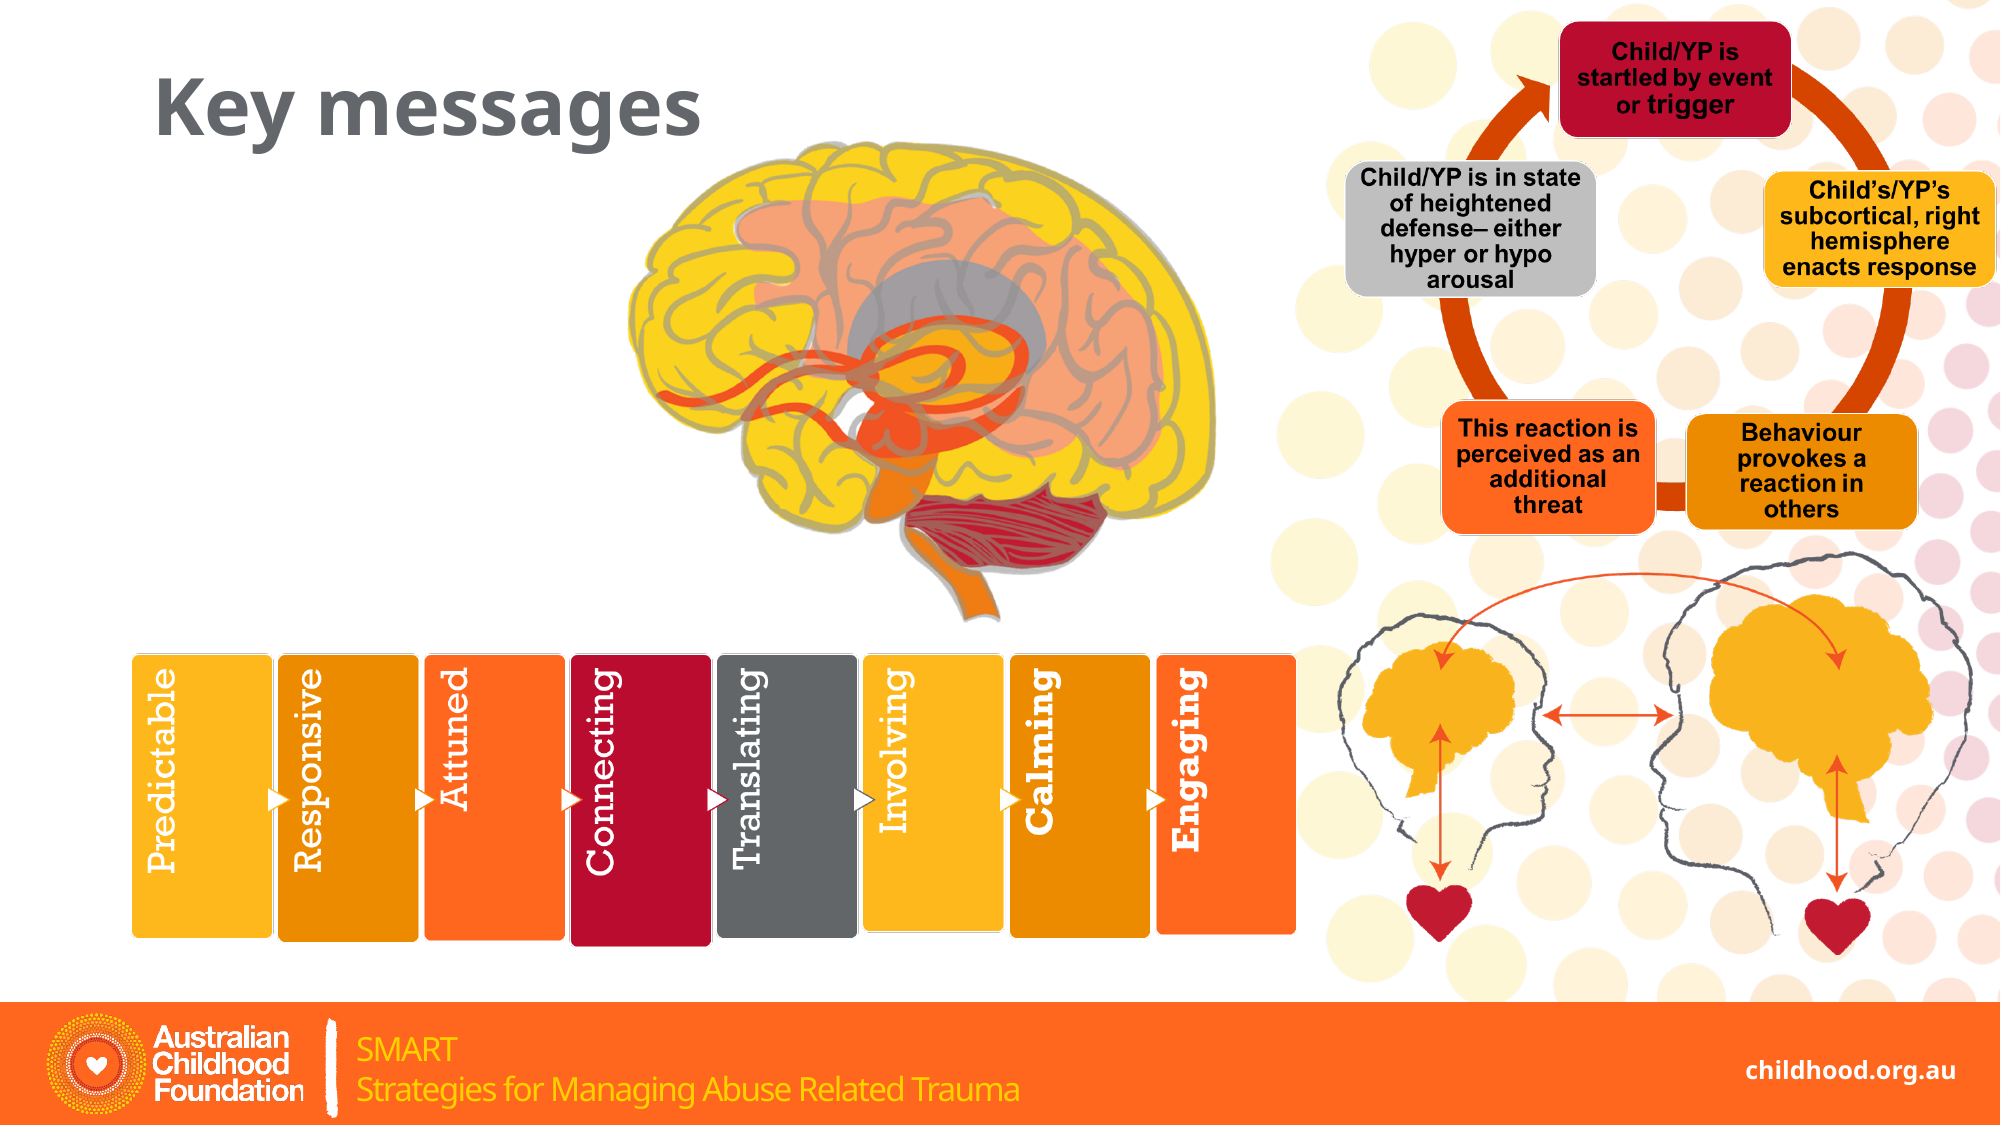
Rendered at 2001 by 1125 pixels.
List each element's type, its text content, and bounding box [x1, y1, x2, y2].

picture [0, 0, 2001, 1125]
picture [315, 1017, 347, 1121]
slide_number childhood.org.au [1594, 1034, 1973, 1105]
title Key messages [137, 59, 1344, 278]
